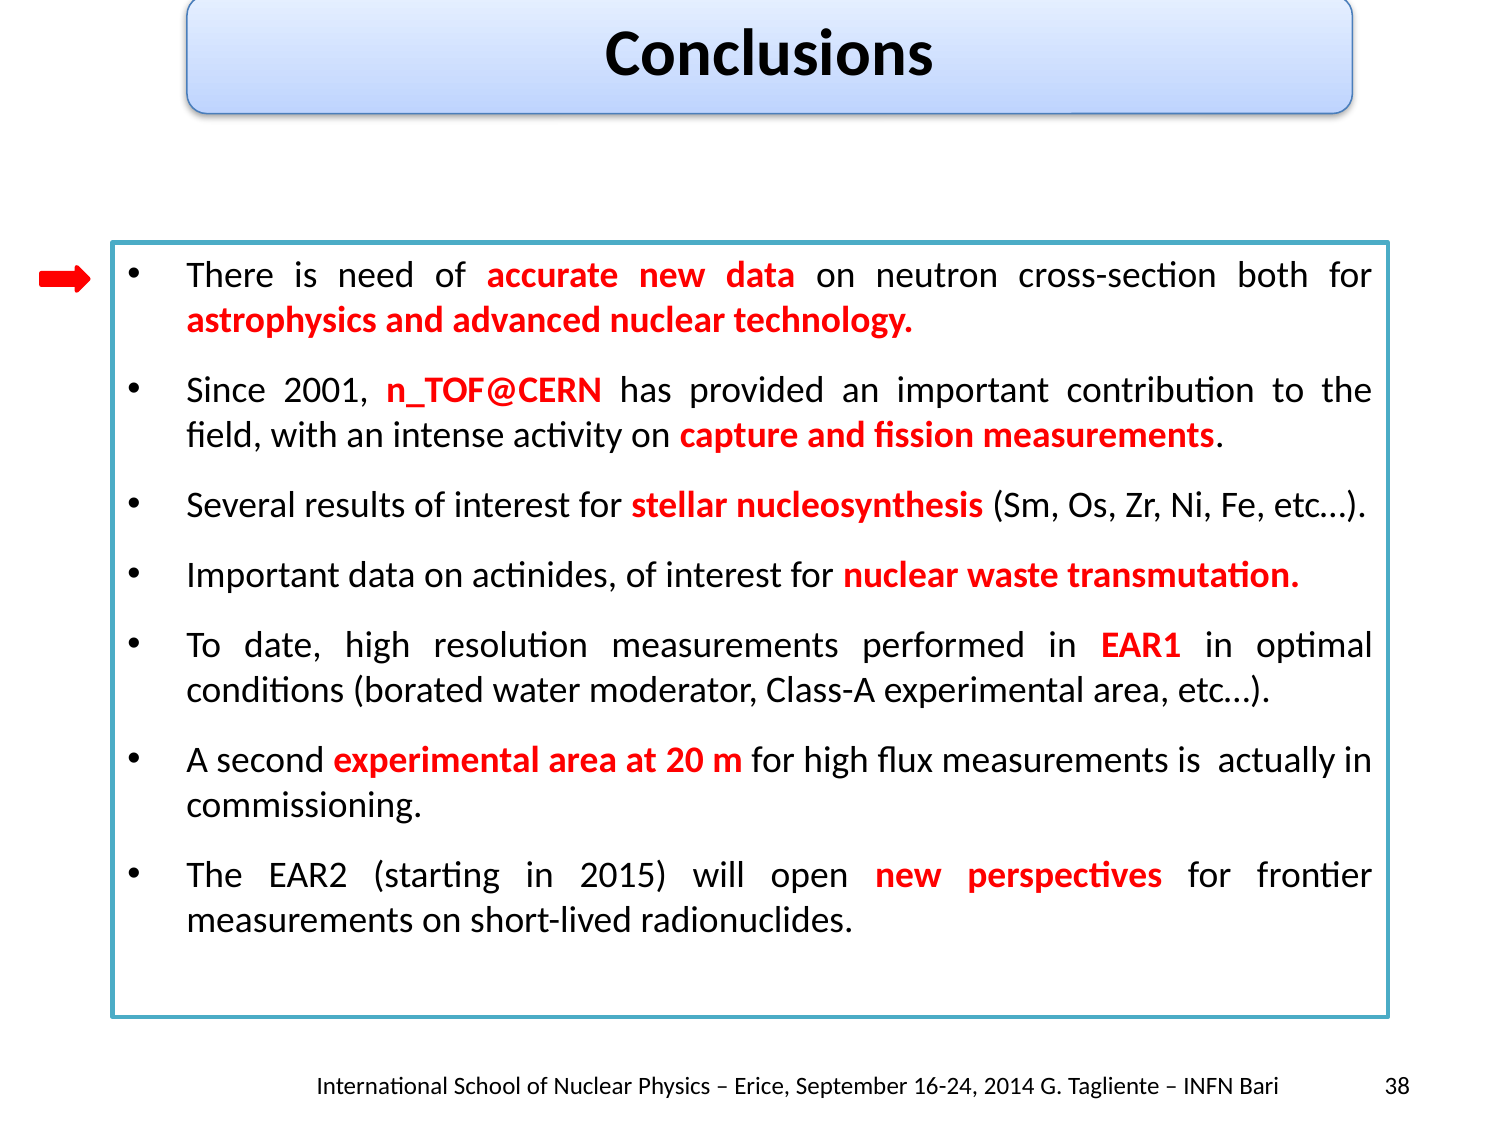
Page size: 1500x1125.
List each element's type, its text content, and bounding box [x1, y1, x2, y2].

text_box 38 [1297, 1054, 1425, 1115]
text_box There is need of accurate new data on neutron cross-section both for astrophysics and advanced nuclear technology. Since 2001, n_TOF@CERN has provided an important contribution to the field, with an intense activity on capture and fission measurements. Several results of interest for stellar nucleosynthesis (Sm, Os, Zr, Ni, Fe, etc…). Important data on actinides, of interest for nuclear waste transmutation. To date, high resolution measurements performed in EAR1 in optimal conditions (borated water moderator, Class-A experimental area, etc…). A second experimental area at 20 m for high flux measurements is actually in commissioning. The EAR2 (starting in 2015) will open new perspectives for frontier measurements on short-lived radionuclides. [110, 240, 1390, 1019]
text_box Conclusions [186, 0, 1354, 115]
text_box [39, 265, 91, 293]
footer International School of Nuclear Physics – Erice, September 16-24, 2014 G. Tagliente – INFN Bari [230, 1054, 1297, 1115]
